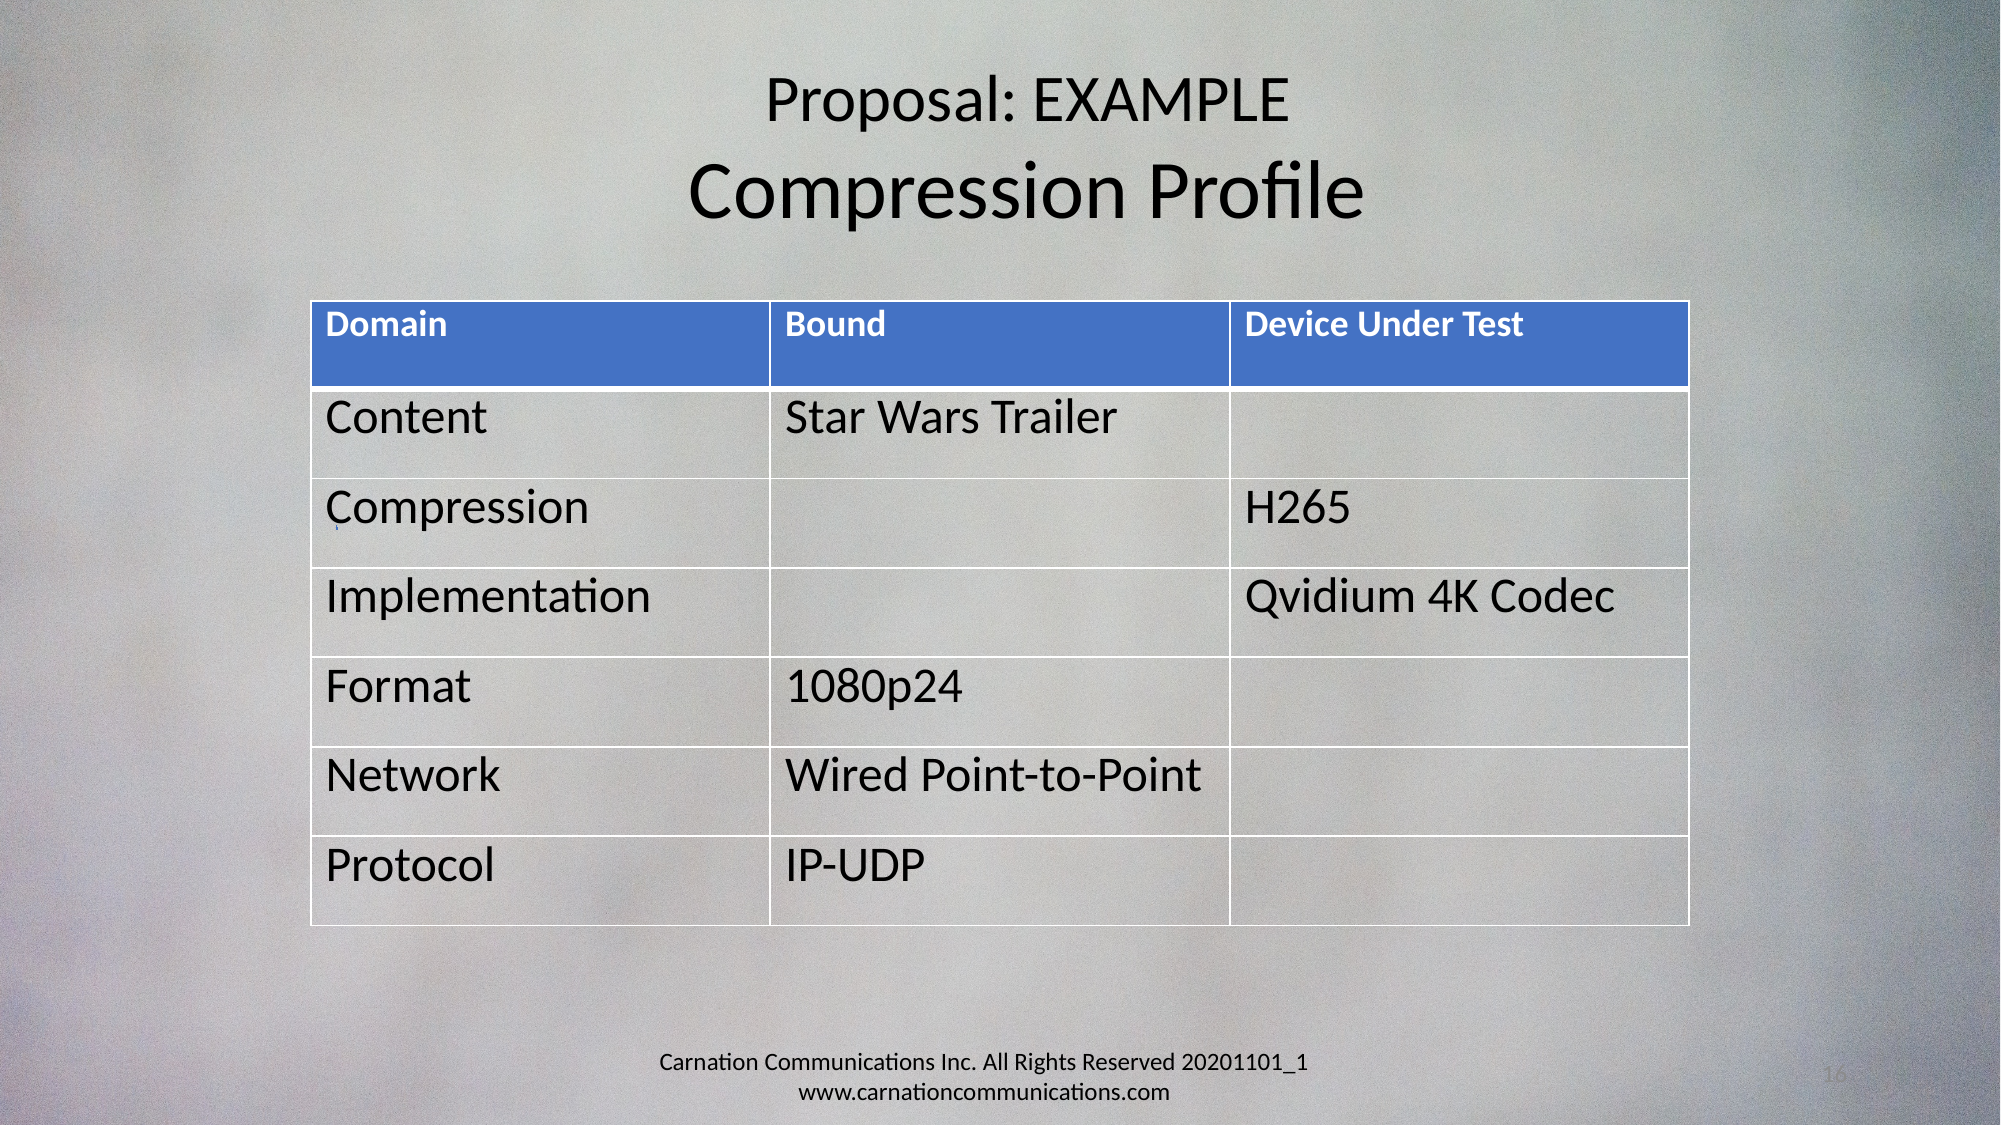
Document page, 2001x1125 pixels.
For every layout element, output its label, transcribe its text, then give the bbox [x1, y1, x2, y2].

table_header Device Under Test [1231, 302, 1688, 386]
table_cell Format [312, 658, 769, 746]
table_cell 1080p24 [771, 658, 1229, 746]
table_cell H265 [1231, 479, 1688, 567]
slide_number 16 [1412, 1042, 1863, 1103]
table_cell [771, 479, 1229, 567]
table_cell [1231, 748, 1688, 835]
table_cell [771, 569, 1229, 656]
table_cell Compression [312, 479, 769, 567]
table_cell [1231, 392, 1688, 478]
table_cell Protocol [312, 837, 769, 925]
table_cell Qvidium 4K Codec [1231, 569, 1688, 656]
picture [0, 0, 2001, 1125]
table_header Domain [312, 302, 769, 386]
table_cell Star Wars Trailer [771, 392, 1229, 478]
table_cell Wired Point-to-Point [771, 748, 1229, 835]
table_header Bound [771, 302, 1229, 386]
footer Carnation Communications Inc. All Rights Reserved 20201101_1 www.carnationcommunications.com [596, 1045, 1374, 1105]
table_cell [1231, 837, 1688, 925]
table_cell Network [312, 748, 769, 835]
table_cell [1231, 658, 1688, 746]
text_box Proposal: EXAMPLE Compression Profile [219, 47, 1837, 243]
table_cell Implementation [312, 569, 769, 656]
table_cell Content [312, 392, 769, 478]
table_cell IP-UDP [771, 837, 1229, 925]
